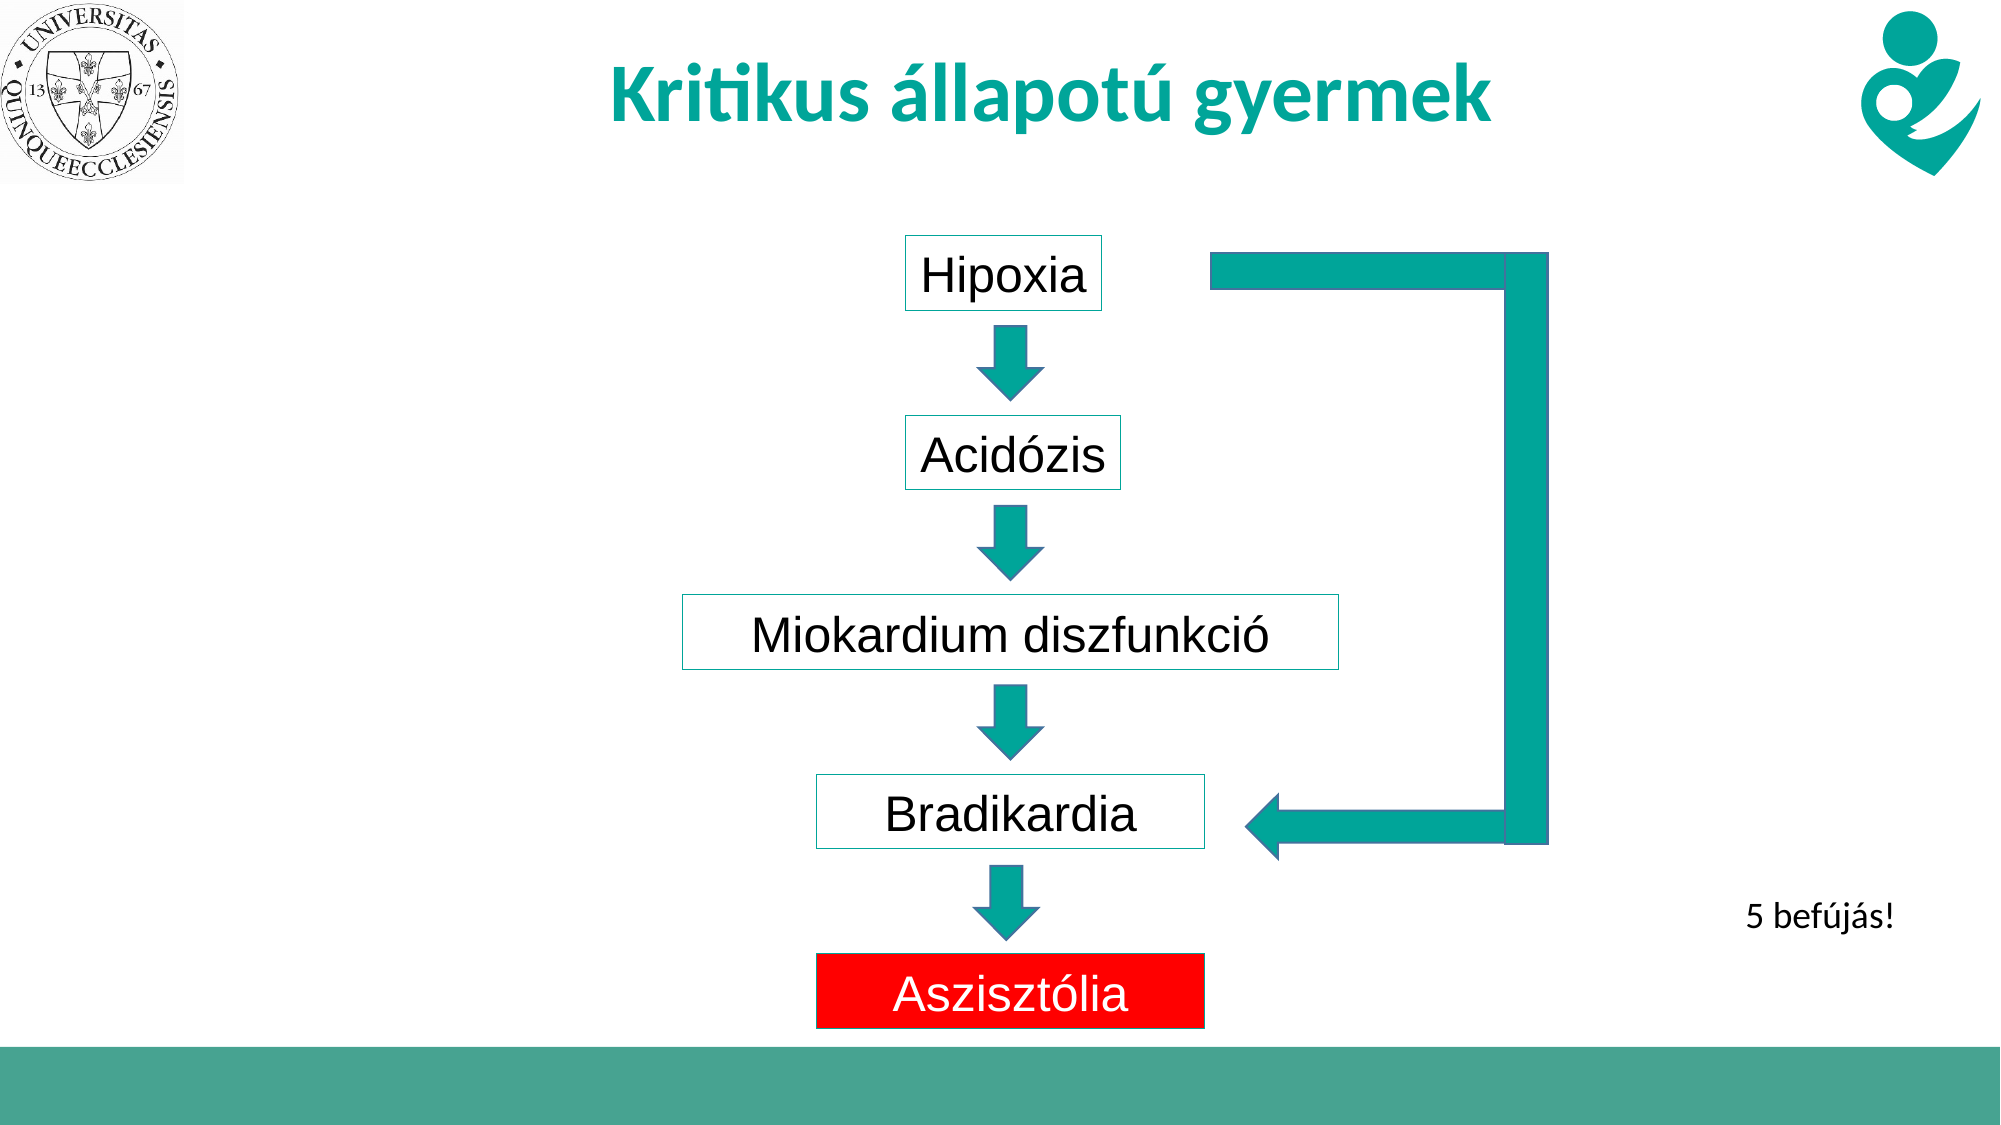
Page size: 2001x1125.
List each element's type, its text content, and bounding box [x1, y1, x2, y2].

text_box Acidózis [905, 415, 1121, 490]
text_box [971, 864, 1041, 942]
text_box [976, 504, 1045, 582]
text_box [1210, 252, 1504, 290]
text_box [1504, 252, 1549, 845]
text_box Miokardium diszfunkció [682, 594, 1339, 670]
text_box Aszisztólia [816, 953, 1205, 1029]
title Kritikus állapotú gyermek [491, 12, 1613, 187]
picture [0, 0, 184, 184]
text_box [976, 684, 1045, 761]
text_box Hipoxia [905, 235, 1102, 311]
picture [1855, 5, 1986, 183]
text_box Bradikardia [816, 774, 1205, 849]
text_box [1244, 792, 1504, 862]
text_box [976, 325, 1045, 402]
text_box 5 befújás! [1730, 884, 1923, 944]
text_box [0, 1046, 2000, 1125]
